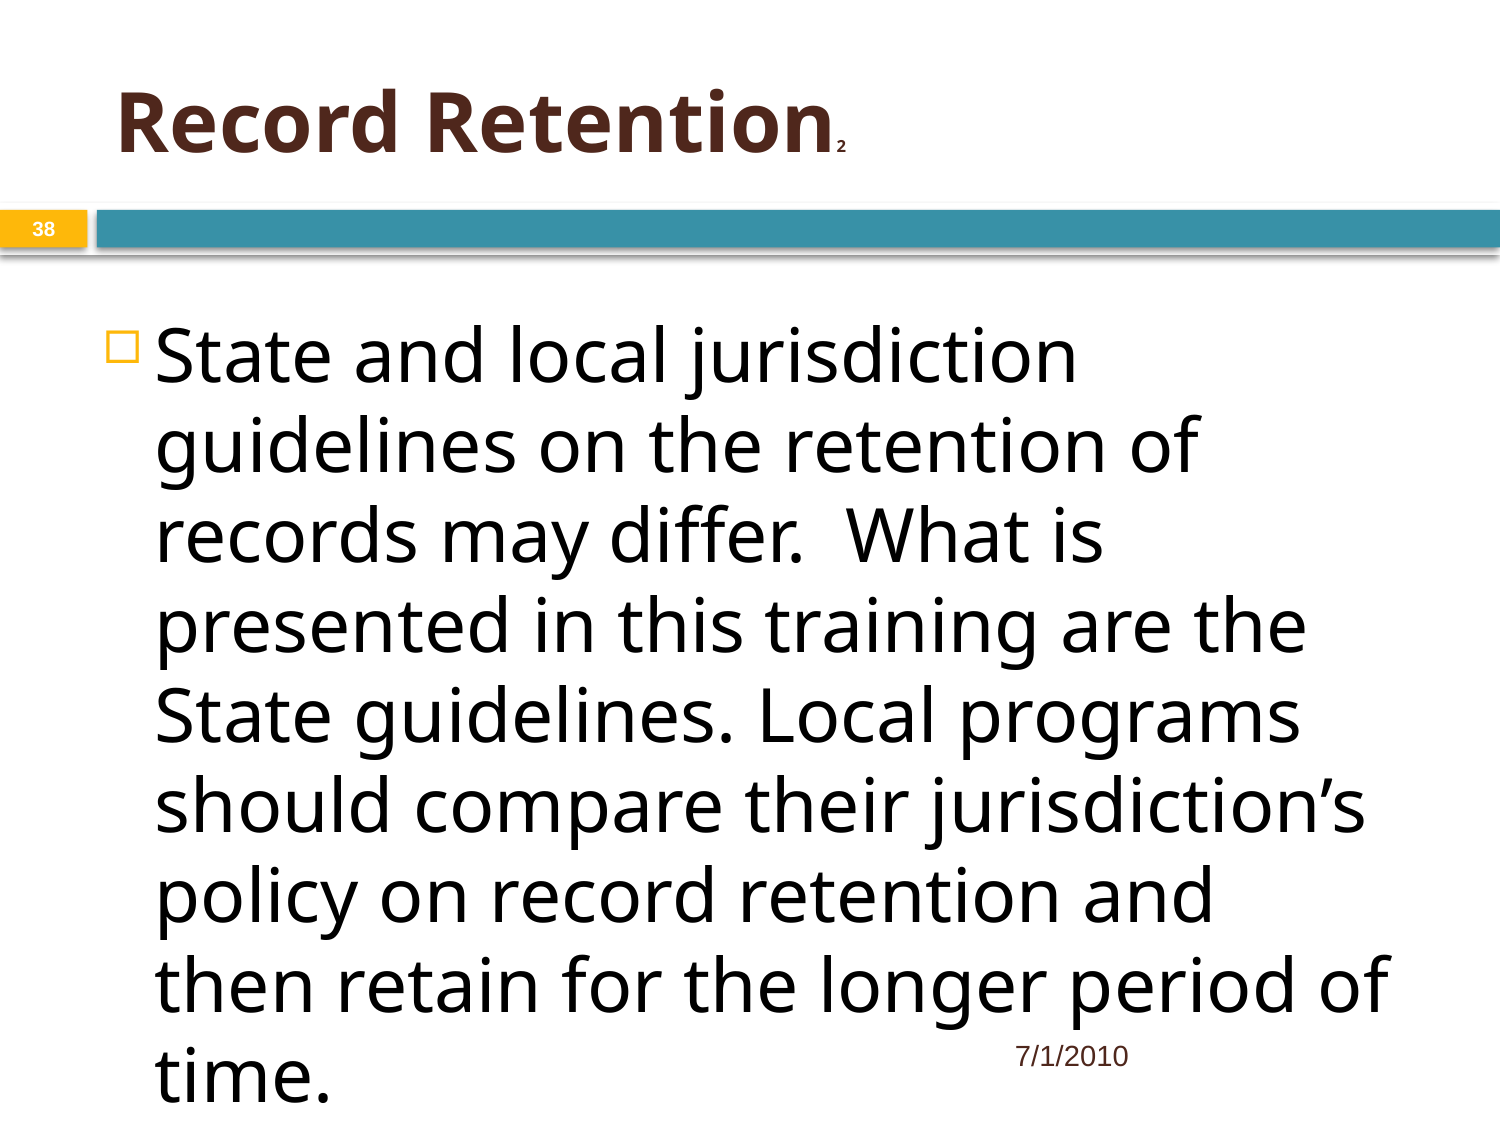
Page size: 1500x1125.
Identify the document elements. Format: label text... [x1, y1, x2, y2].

list State and local jurisdiction guidelines on the retention of records may differ. What is presented in this training are the State guidelines. Local programs should compare their jurisdiction’s policy on record retention and then retain for the longer period of time. [87, 299, 1413, 1125]
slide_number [999, 1025, 1438, 1085]
slide_number 38 [0, 208, 88, 249]
title Record Retention2 [99, 37, 1438, 201]
